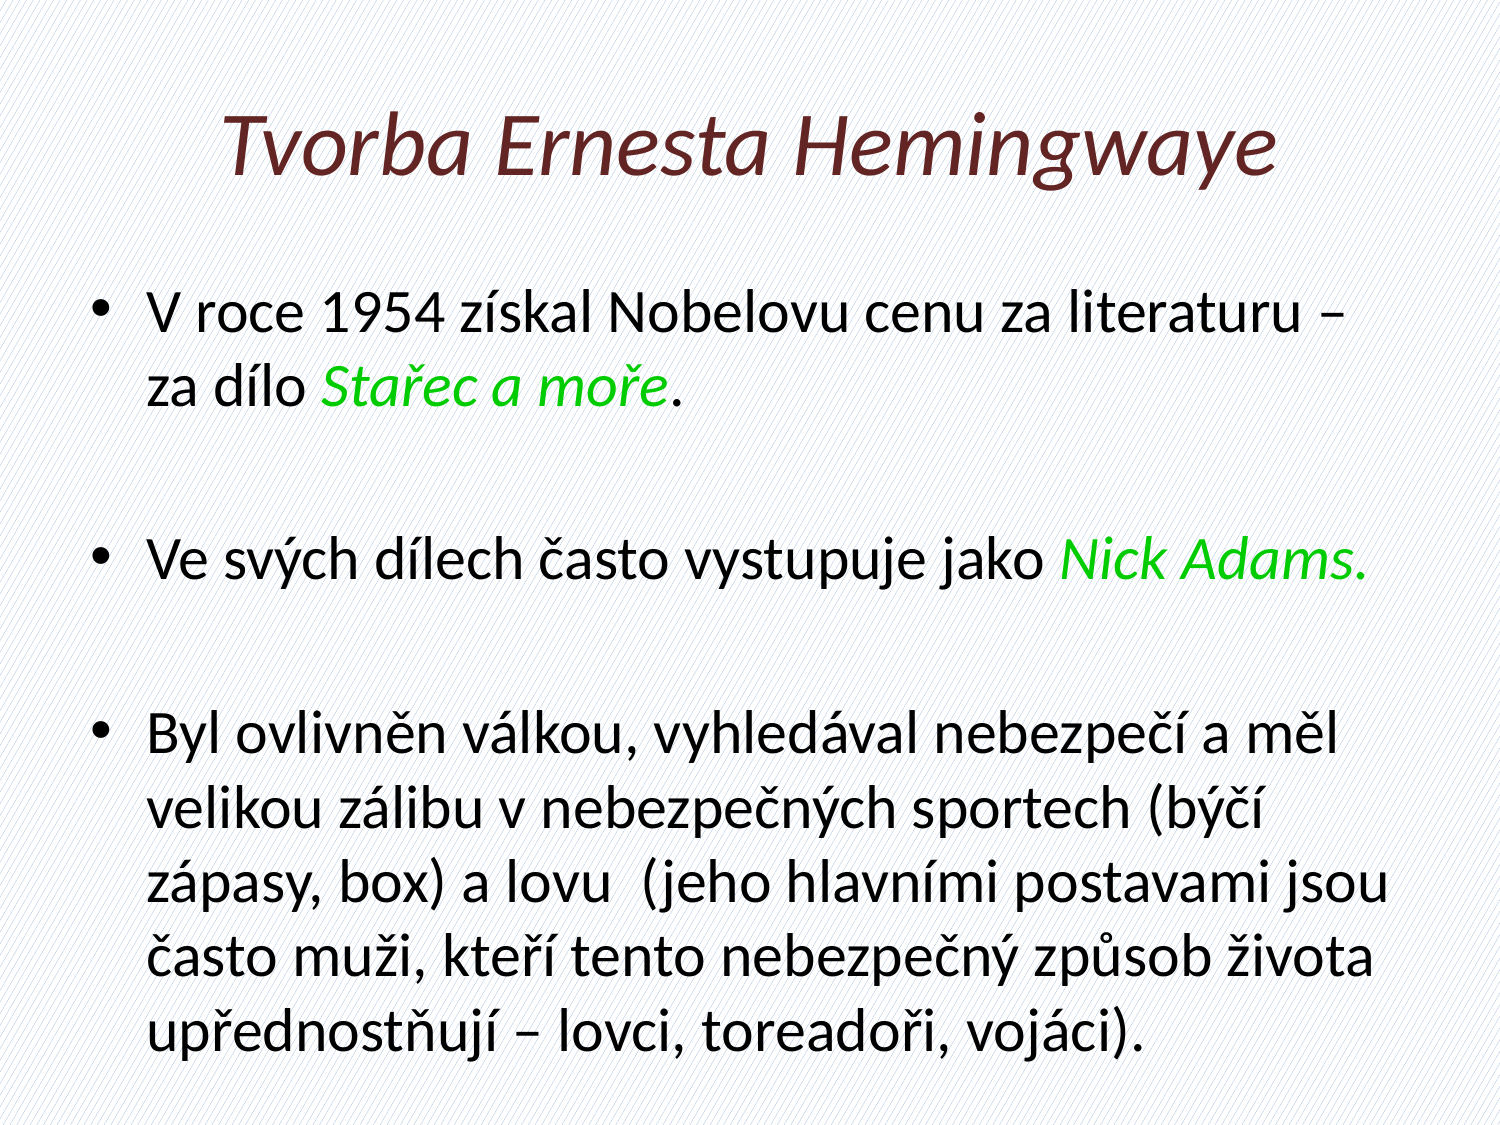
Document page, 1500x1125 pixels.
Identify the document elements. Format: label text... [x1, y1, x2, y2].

title Tvorba Ernesta Hemingwaye [75, 45, 1425, 233]
list V roce 1954 získal Nobelovu cenu za literaturu – za dílo Stařec a moře. Ve svých dílech často vystupuje jako Nick Adams. Byl ovlivněn válkou, vyhledával nebezpečí a měl velikou zálibu v nebezpečných sportech (býčí zápasy, box) a lovu (jeho hlavními postavami jsou často muži, kteří tento nebezpečný způsob života upřednostňují – lovci, toreadoři, vojáci). [75, 262, 1425, 1083]
